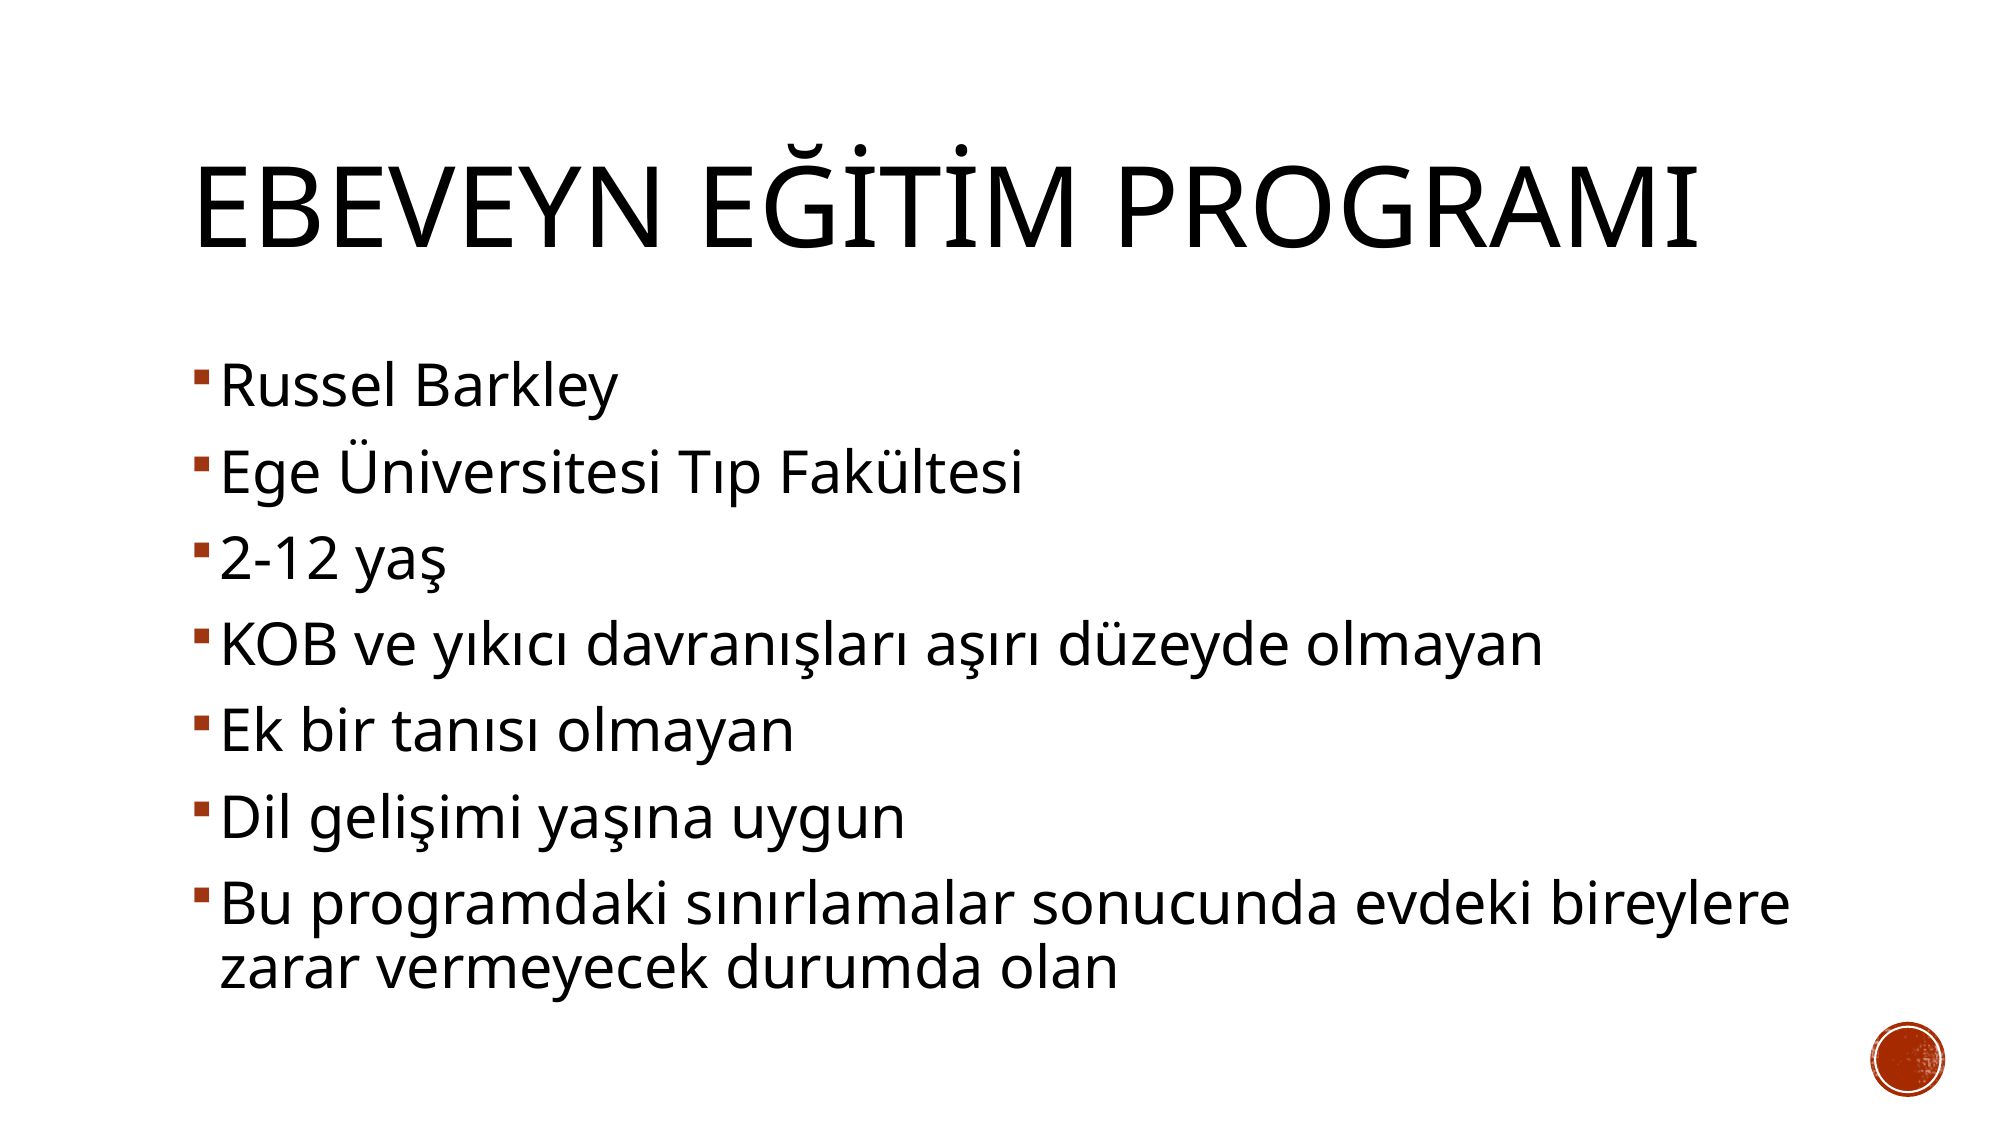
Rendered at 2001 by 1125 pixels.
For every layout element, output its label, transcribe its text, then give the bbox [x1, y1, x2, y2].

list Russel Barkley Ege Üniversitesi Tıp Fakültesi 2-12 yaş KOB ve yıkıcı davranışları aşırı düzeyde olmayan Ek bir tanısı olmayan Dil gelişimi yaşına uygun Bu programdaki sınırlamalar sonucunda evdeki bireylere zarar vermeyecek durumda olan [175, 348, 1826, 1013]
title Ebeveyn eğitim programı [175, 79, 1826, 344]
